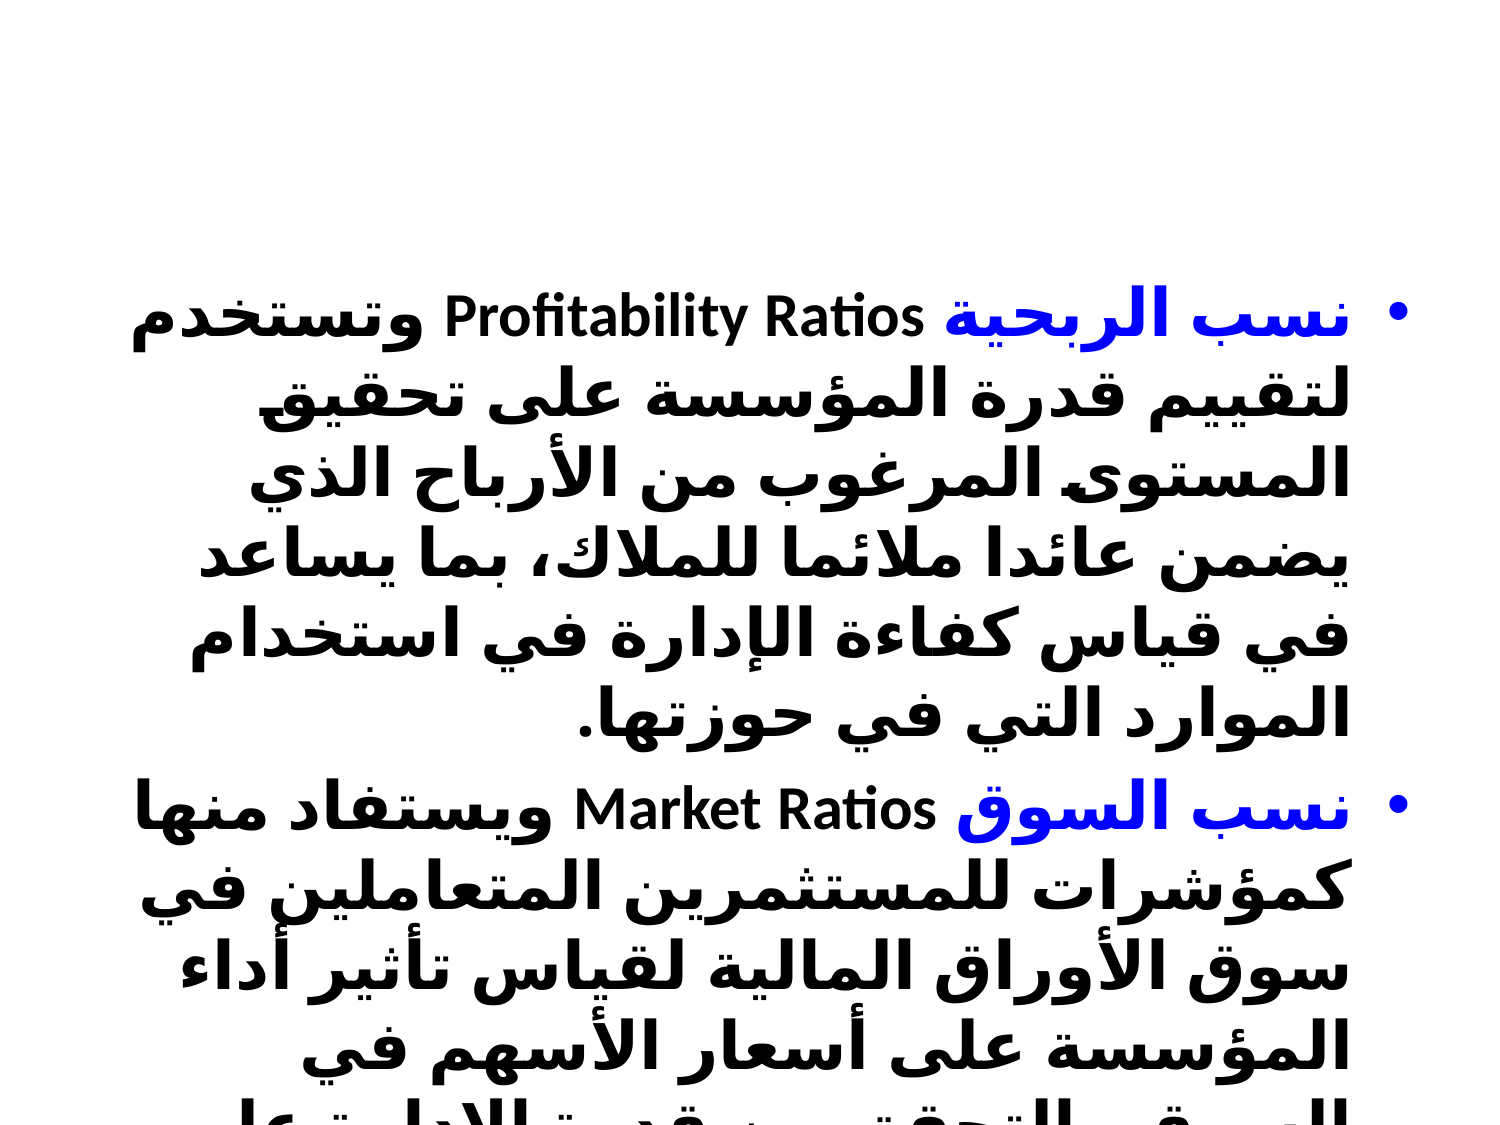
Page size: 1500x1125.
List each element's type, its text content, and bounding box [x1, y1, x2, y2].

list نسب الربحية Profitability Ratios وتستخدم لتقييم قدرة المؤسسة على تحقيق المستوى المرغوب من الأرباح الذي يضمن عائدا ملائما للملاك، بما يساعد في قياس كفاءة الإدارة في استخدام الموارد التي في حوزتها. نسب السوق Market Ratios ويستفاد منھا كمؤشرات للمستثمرين المتعاملين في سوق الأوراق المالية لقياس تأثير أداء المؤسسة على أسعار الأسهم في السوق والتحقق من قدرة الإدارة على تعظيم ثروة المساهمين. [75, 262, 1425, 1005]
